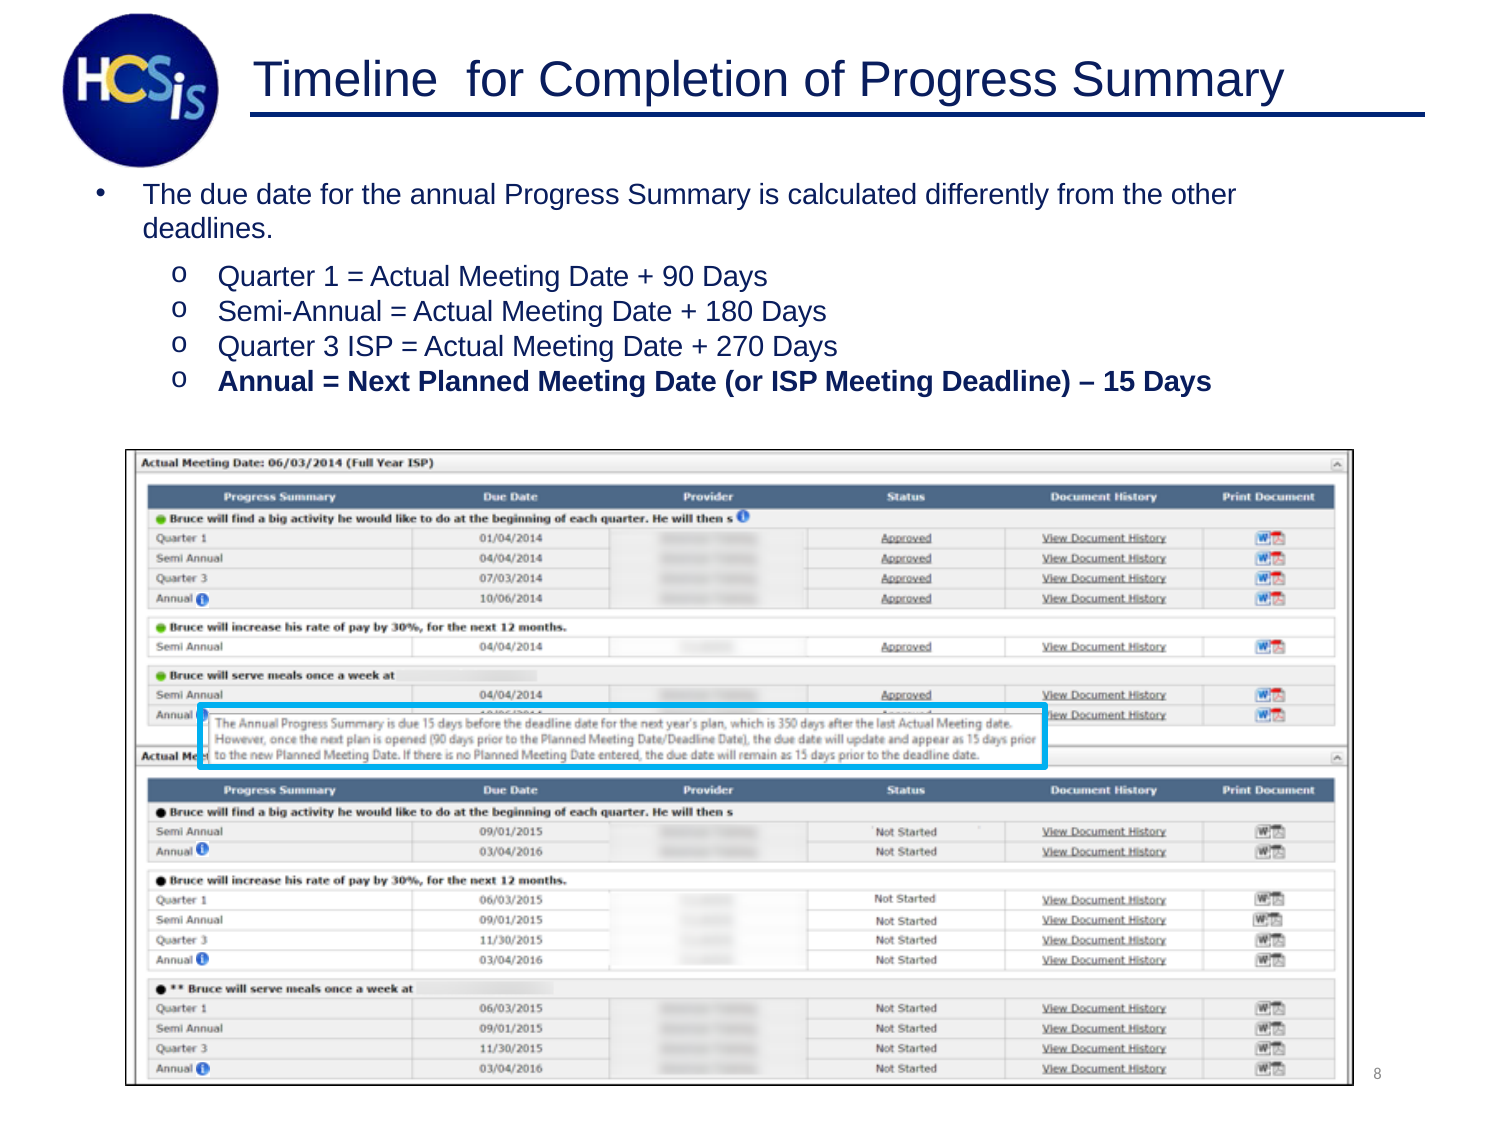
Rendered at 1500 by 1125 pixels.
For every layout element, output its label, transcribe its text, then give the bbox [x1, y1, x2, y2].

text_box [124, 449, 1354, 1086]
slide_number 8 [1059, 1042, 1397, 1103]
picture [208, 712, 1041, 763]
picture [62, 13, 220, 169]
text_box The due date for the annual Progress Summary is calculated differently from the other deadlines. Quarter 1 = Actual Meeting Date + 90 Days Semi-Annual = Actual Meeting Date + 180 Days Quarter 3 ISP = Actual Meeting Date + 270 Days Annual = Next Planned Meeting Date (or ISP Meeting Deadline) – 15 Days [93, 174, 1377, 445]
title Timeline for Completion of Progress Summary [88, 45, 1412, 234]
